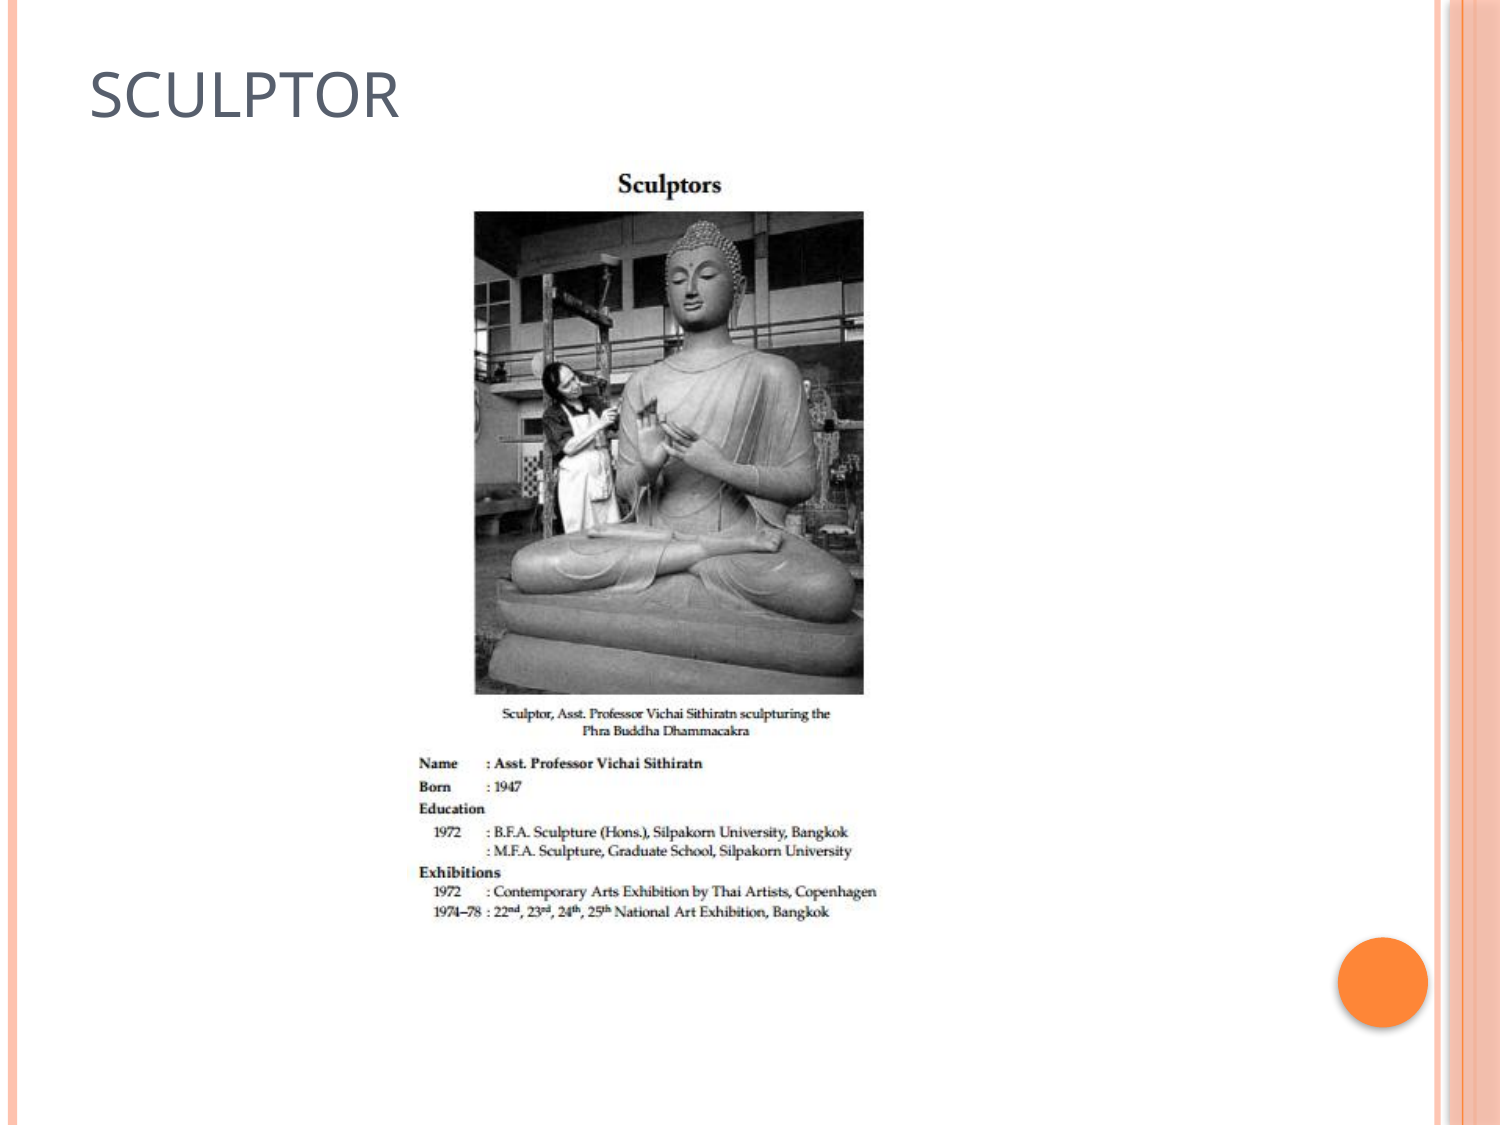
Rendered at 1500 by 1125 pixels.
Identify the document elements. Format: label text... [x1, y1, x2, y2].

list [406, 160, 911, 929]
title Sculptor [75, 45, 1300, 138]
